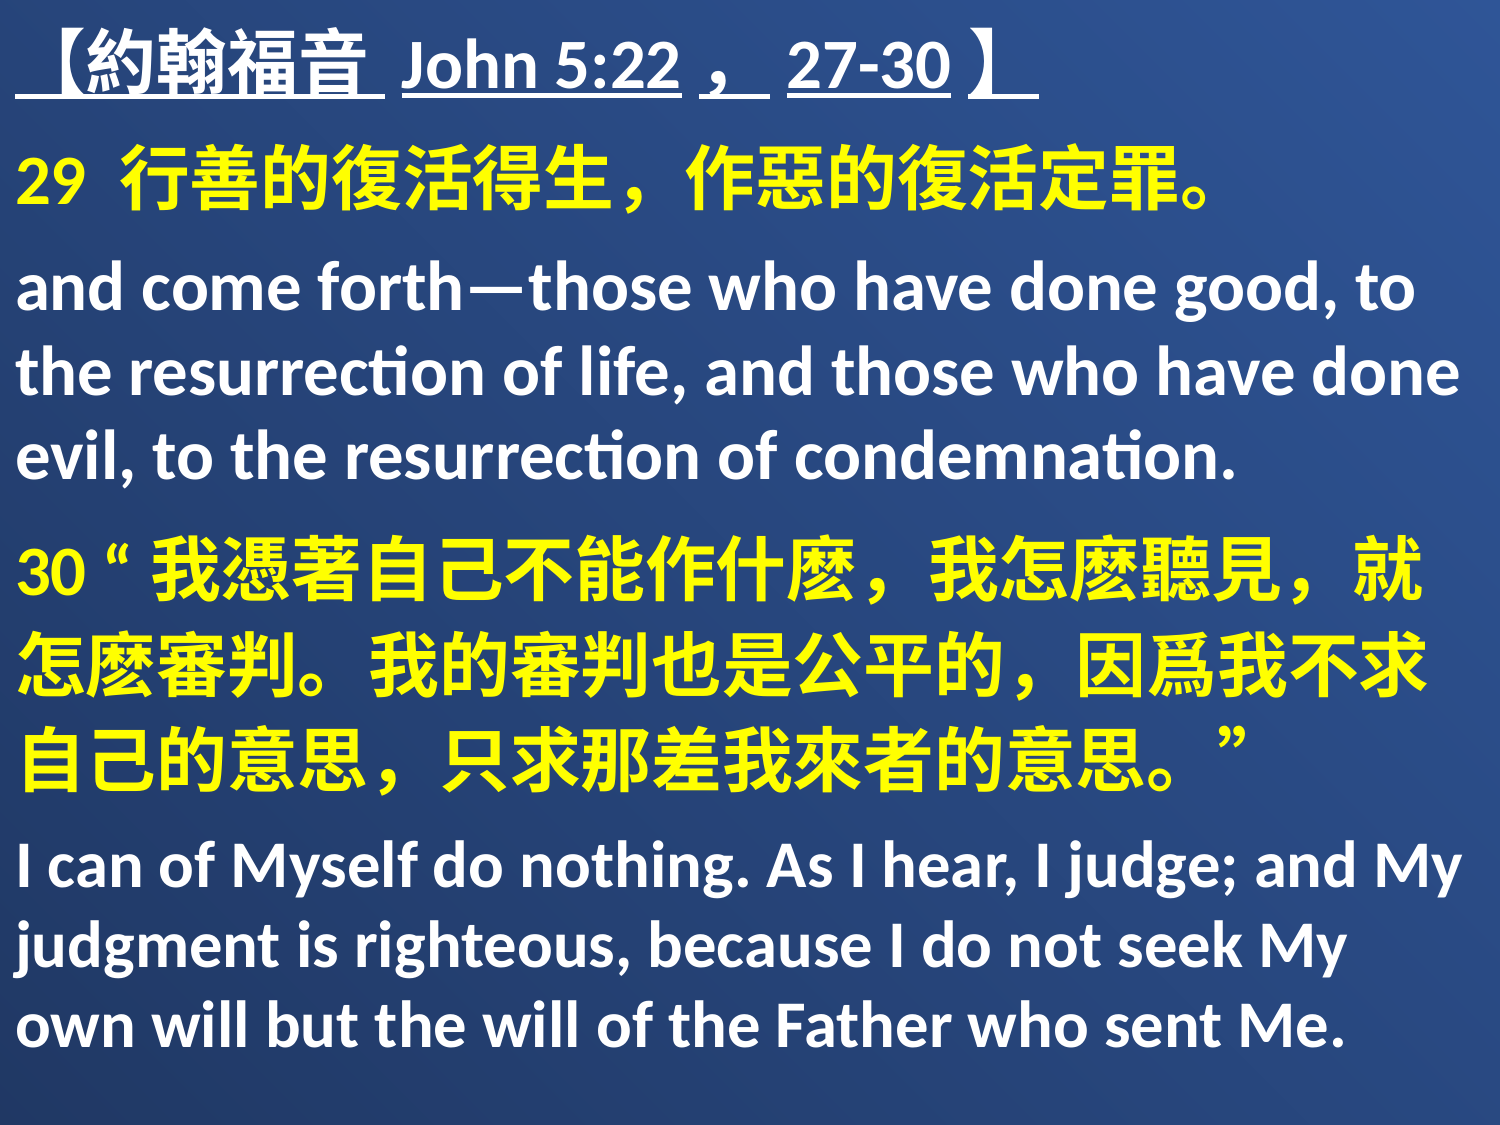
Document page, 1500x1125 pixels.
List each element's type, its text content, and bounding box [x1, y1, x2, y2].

subtitle 【約翰福音 John 5:22，27-30】 29 行善的復活得生，作惡的復活定罪。 and come forth—those who have done good, to the resurrection of life, and those who have done evil, to the resurrection of condemnation. 30 “我憑著自己不能作什麽，我怎麽聽見，就怎麽審判。我的審判也是公平的，因爲我不求自己的意思，只求那差我來者的意思。” I can of Myself do nothing. As I hear, I judge; and My judgment is righteous, because I do not seek My own will but the will of the Father who sent Me. [0, 0, 1500, 1125]
